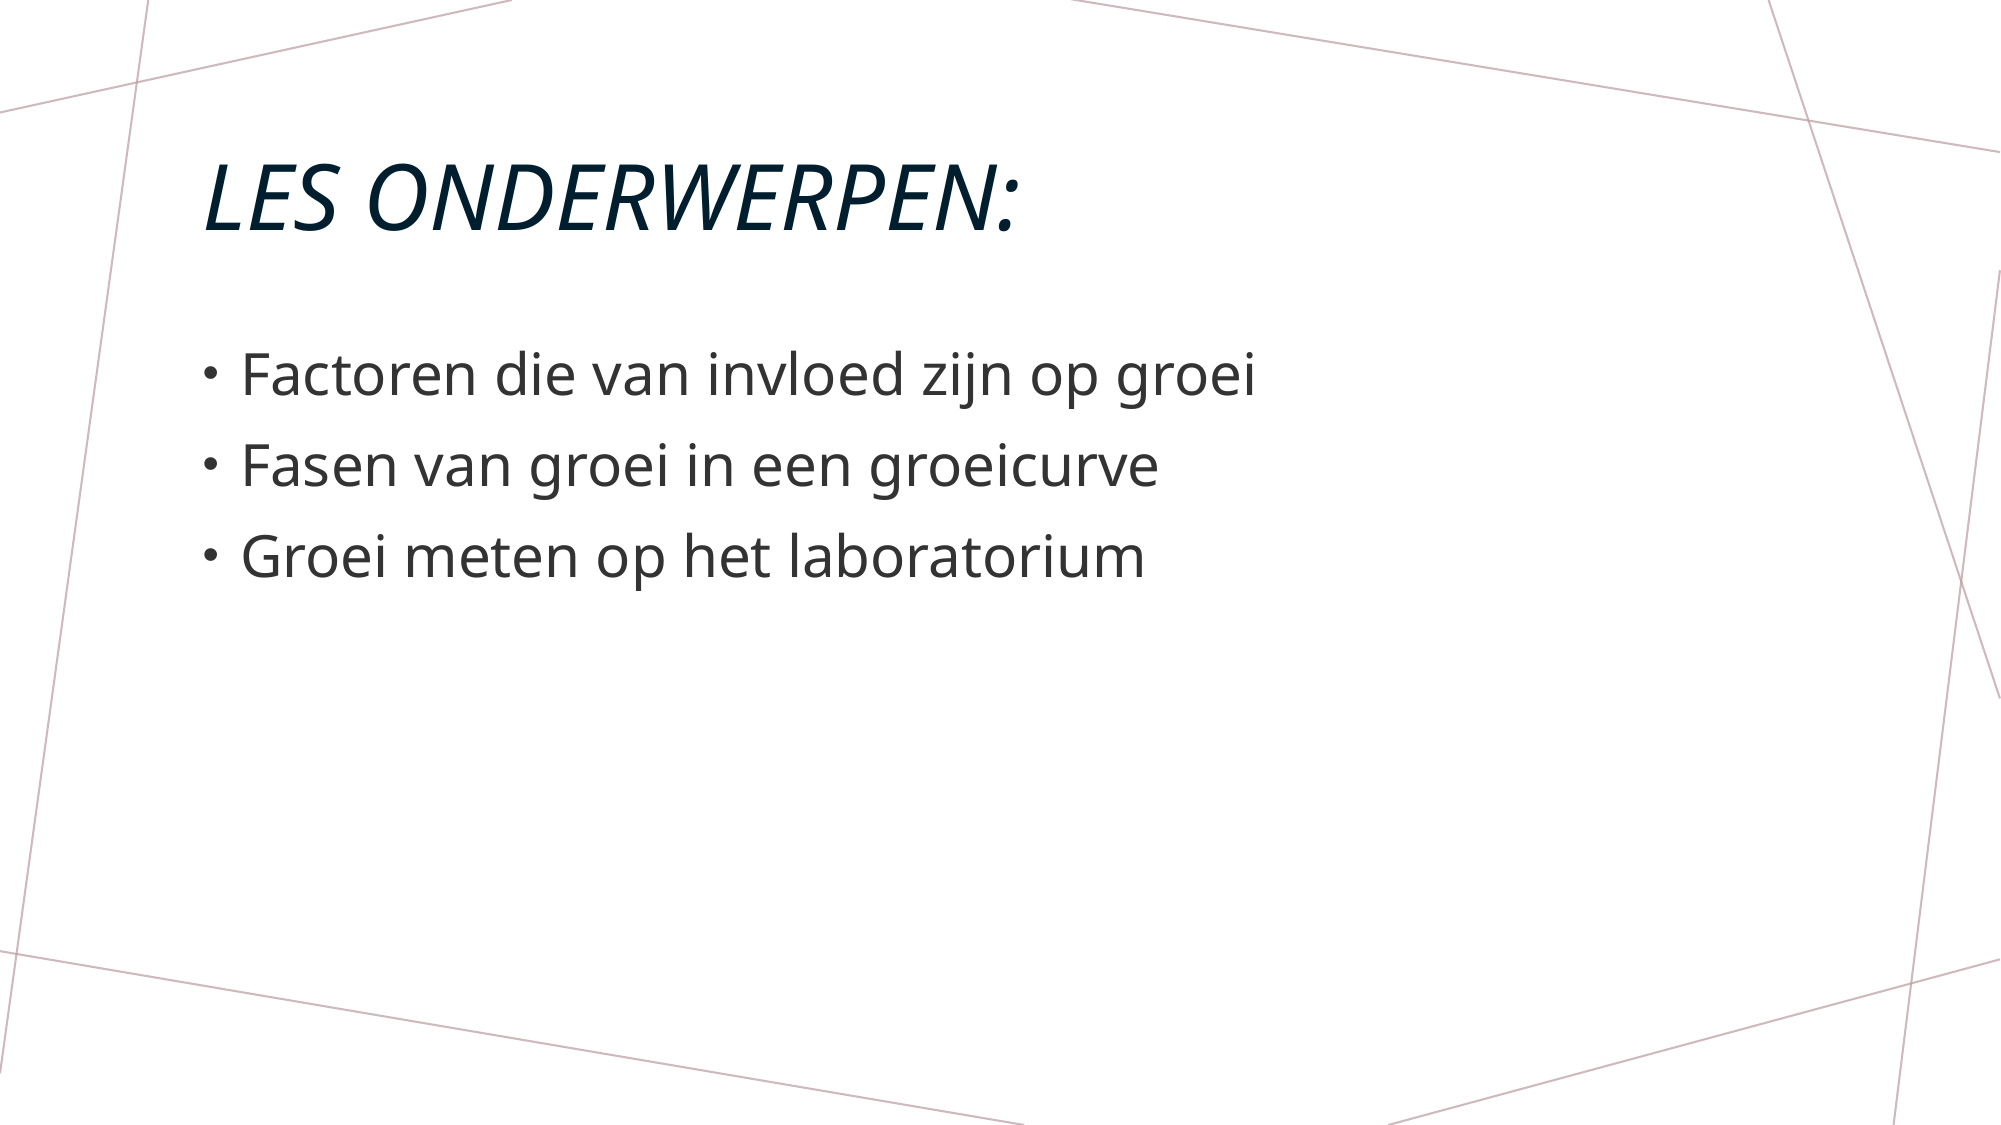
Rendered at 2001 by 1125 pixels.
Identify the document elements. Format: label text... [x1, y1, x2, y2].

list Factoren die van invloed zijn op groei Fasen van groei in een groeicurve Groei meten op het laboratorium [187, 329, 1813, 990]
title Les onderwerpen: [187, 87, 1813, 315]
